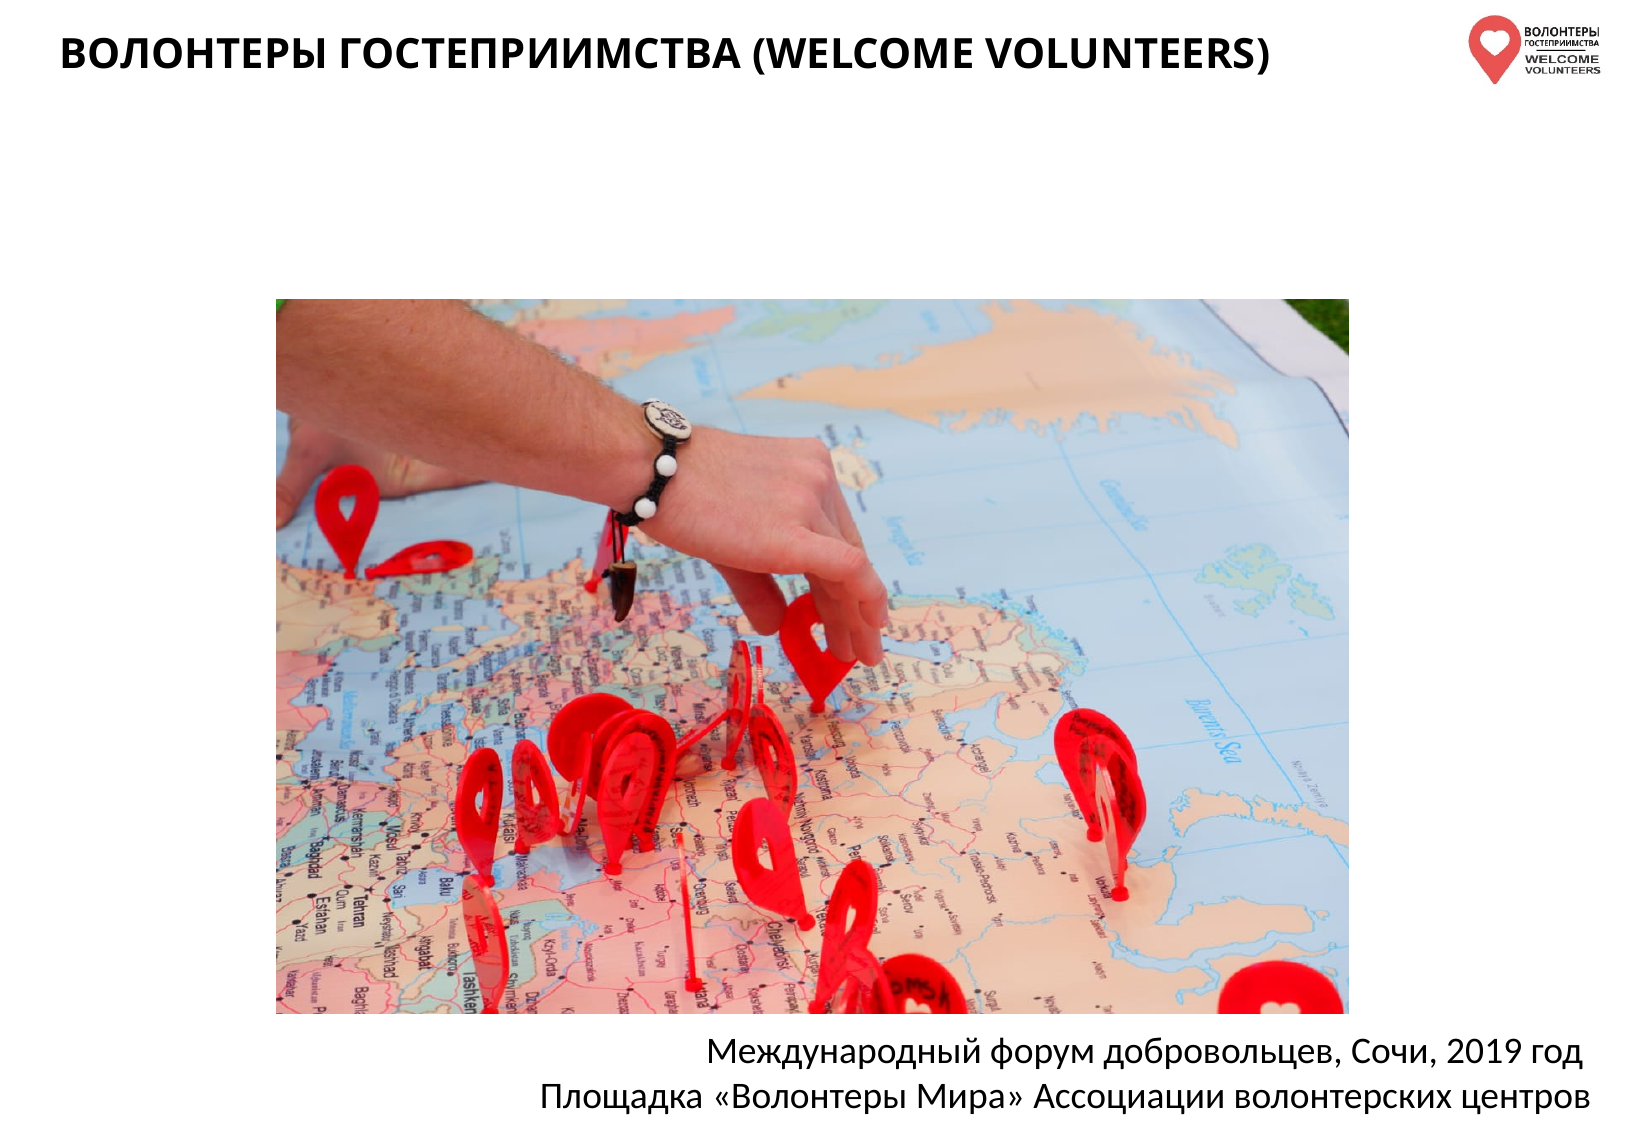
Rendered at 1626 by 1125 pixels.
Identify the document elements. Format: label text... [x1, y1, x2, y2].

text_box Международный форум добровольцев, Сочи, 2019 год Площадка «Волонтеры Мира» Ассоциации волонтерских центров [151, 1018, 1607, 1124]
picture [1462, 13, 1607, 94]
text_box ВОЛОНТЕРЫ ГОСТЕПРИИМСТВА (WELCOME VOLUNTEERS) [0, 19, 1418, 84]
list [276, 299, 1349, 1014]
